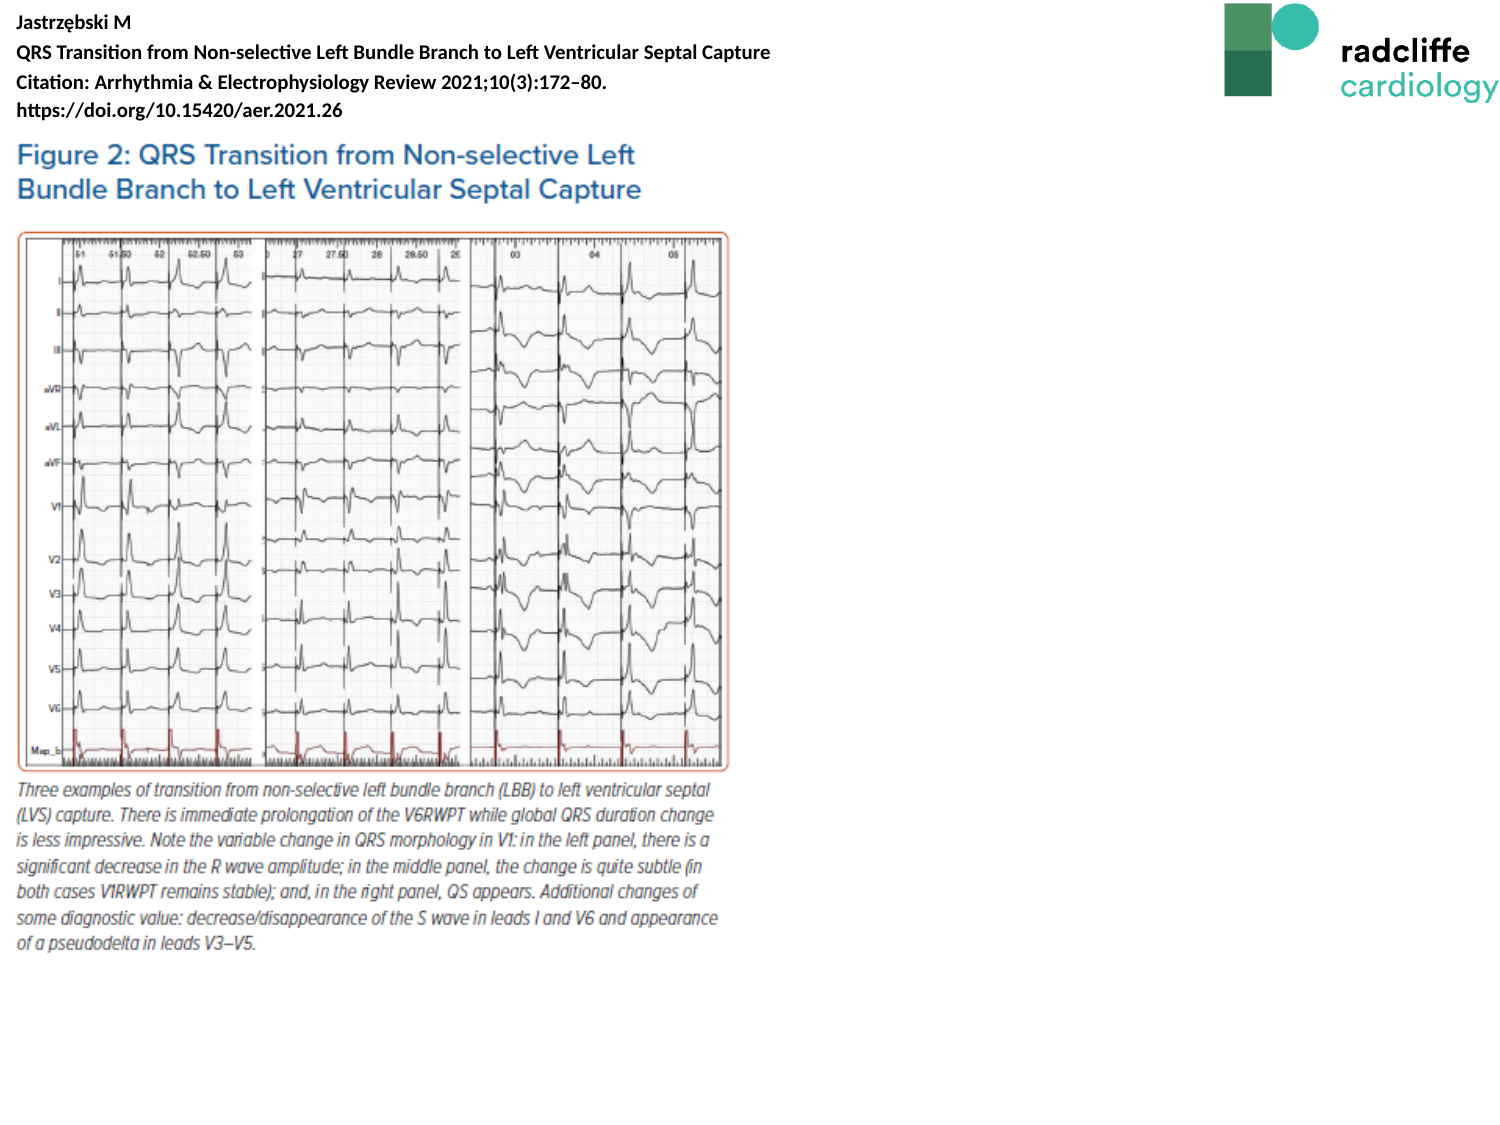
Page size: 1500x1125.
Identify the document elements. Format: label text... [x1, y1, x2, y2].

text_box https://doi.org/10.15420/aer.2021.26 [1, 89, 1500, 129]
picture [1224, 1, 1499, 104]
picture [1, 124, 744, 973]
text_box Jastrzębski M [1, 1, 939, 31]
text_box Citation: Arrhythmia & Electrophysiology Review 2021;10(3):172–80. [1, 60, 1224, 89]
text_box QRS Transition from Non-selective Left Bundle Branch to Left Ventricular Septal Capture [1, 31, 1224, 60]
